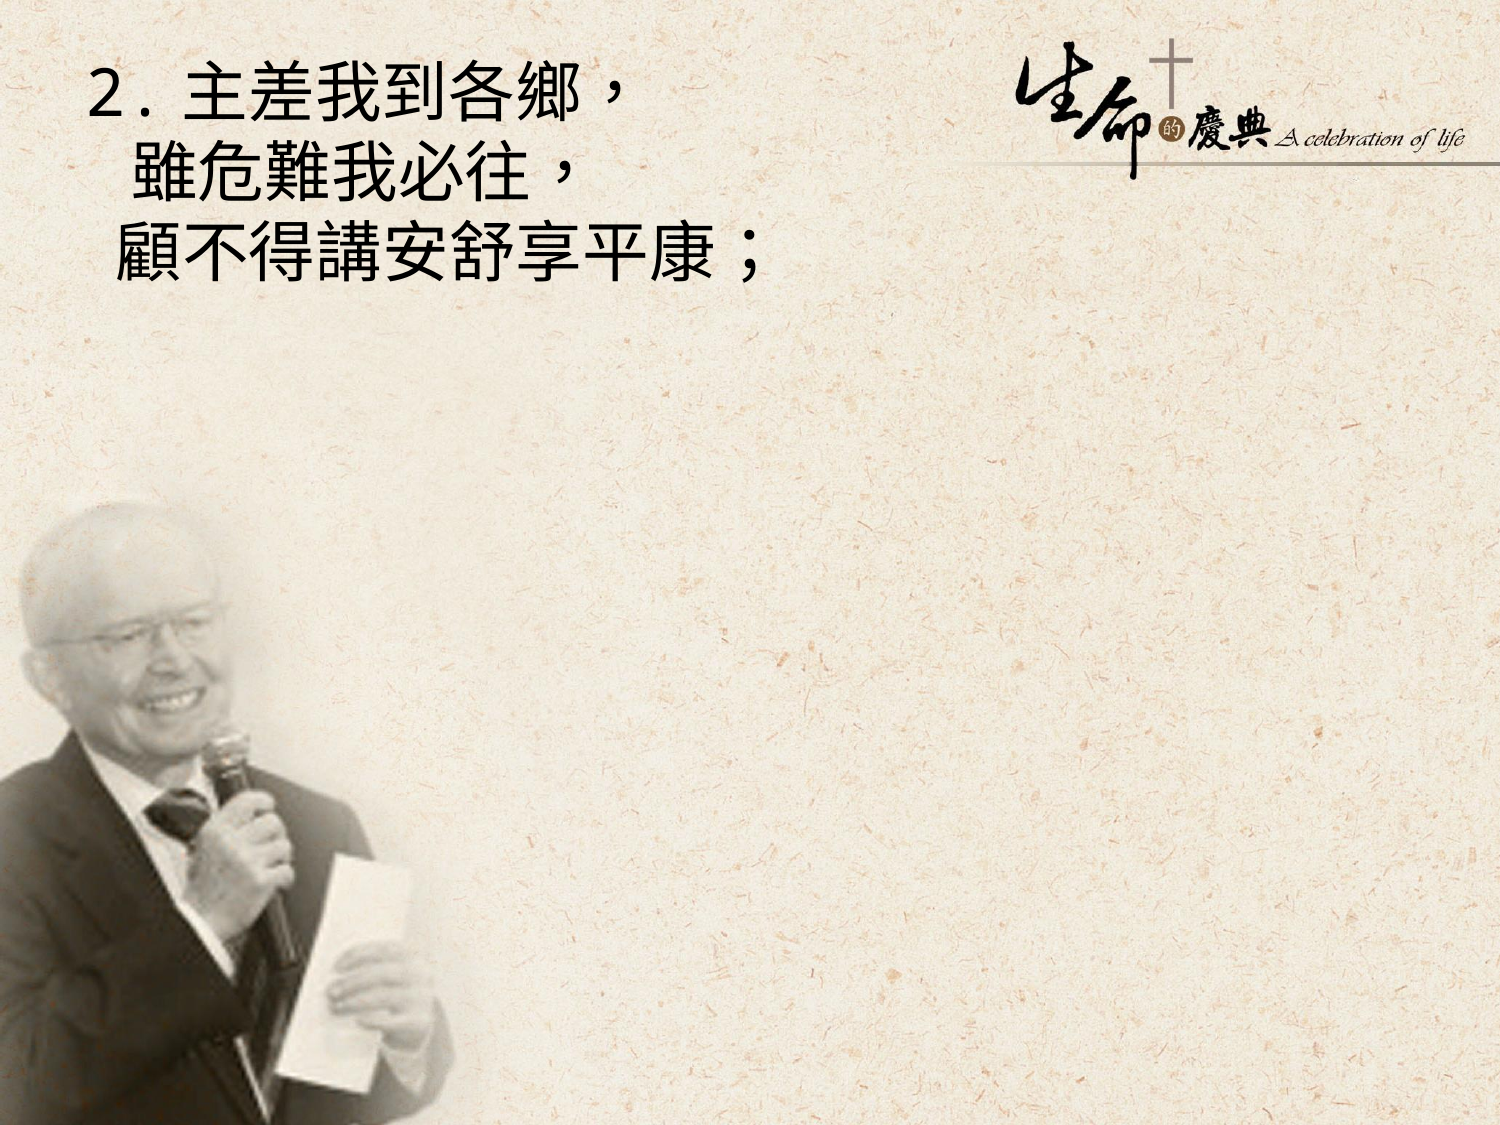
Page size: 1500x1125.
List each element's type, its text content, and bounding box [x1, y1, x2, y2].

text_box 2.主差我到各鄉， 雖危難我必往， 顧不得講安舒享平康； [70, 35, 1372, 305]
picture [0, 0, 1500, 1125]
